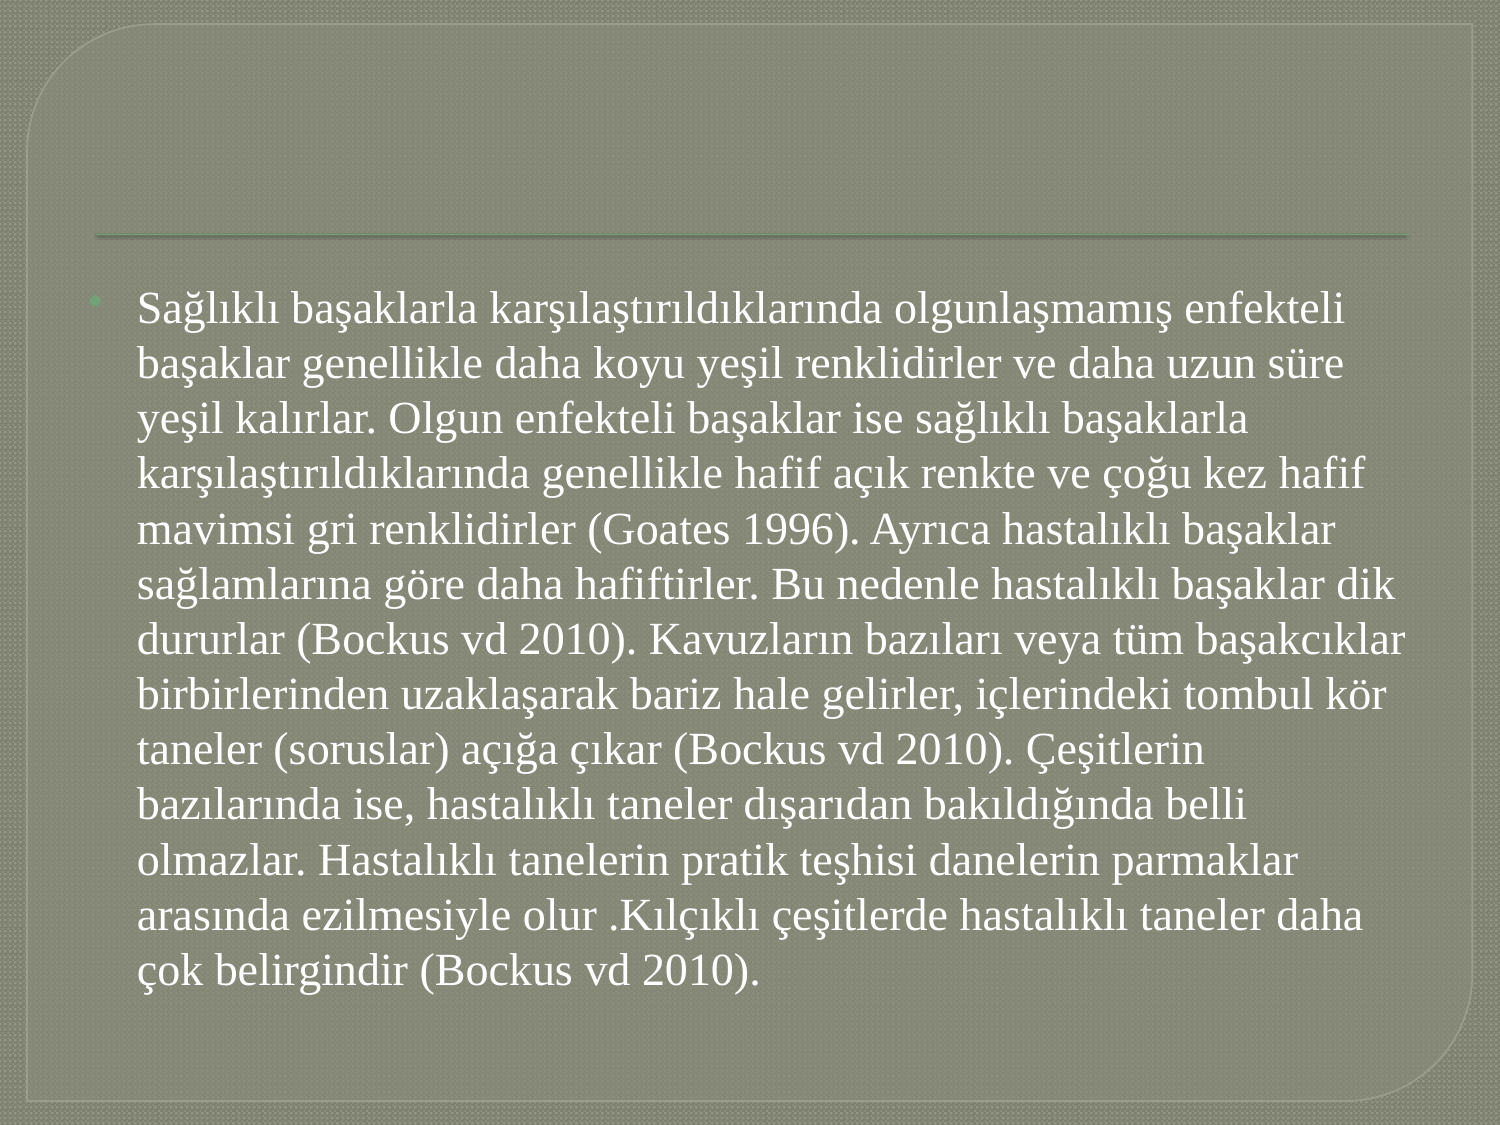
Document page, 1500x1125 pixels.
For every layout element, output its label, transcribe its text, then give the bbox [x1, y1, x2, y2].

list Sağlıklı başaklarla karşılaştırıldıklarında olgunlaşmamış enfekteli başaklar genellikle daha koyu yeşil renklidirler ve daha uzun süre yeşil kalırlar. Olgun enfekteli başaklar ise sağlıklı başaklarla karşılaştırıldıklarında genellikle hafif açık renkte ve çoğu kez hafif mavimsi gri renklidirler (Goates 1996). Ayrıca hastalıklı başaklar sağlamlarına göre daha hafiftirler. Bu nedenle hastalıklı başaklar dik dururlar (Bockus vd 2010). Kavuzların bazıları veya tüm başakcıklar birbirlerinden uzaklaşarak bariz hale gelirler, içlerindeki tombul kör taneler (soruslar) açığa çıkar (Bockus vd 2010). Çeşitlerin bazılarında ise, hastalıklı taneler dışarıdan bakıldığında belli olmazlar. Hastalıklı tanelerin pratik teşhisi danelerin parmaklar arasında ezilmesiyle olur .Kılçıklı çeşitlerde hastalıklı taneler daha çok belirgindir (Bockus vd 2010). [75, 270, 1425, 1013]
